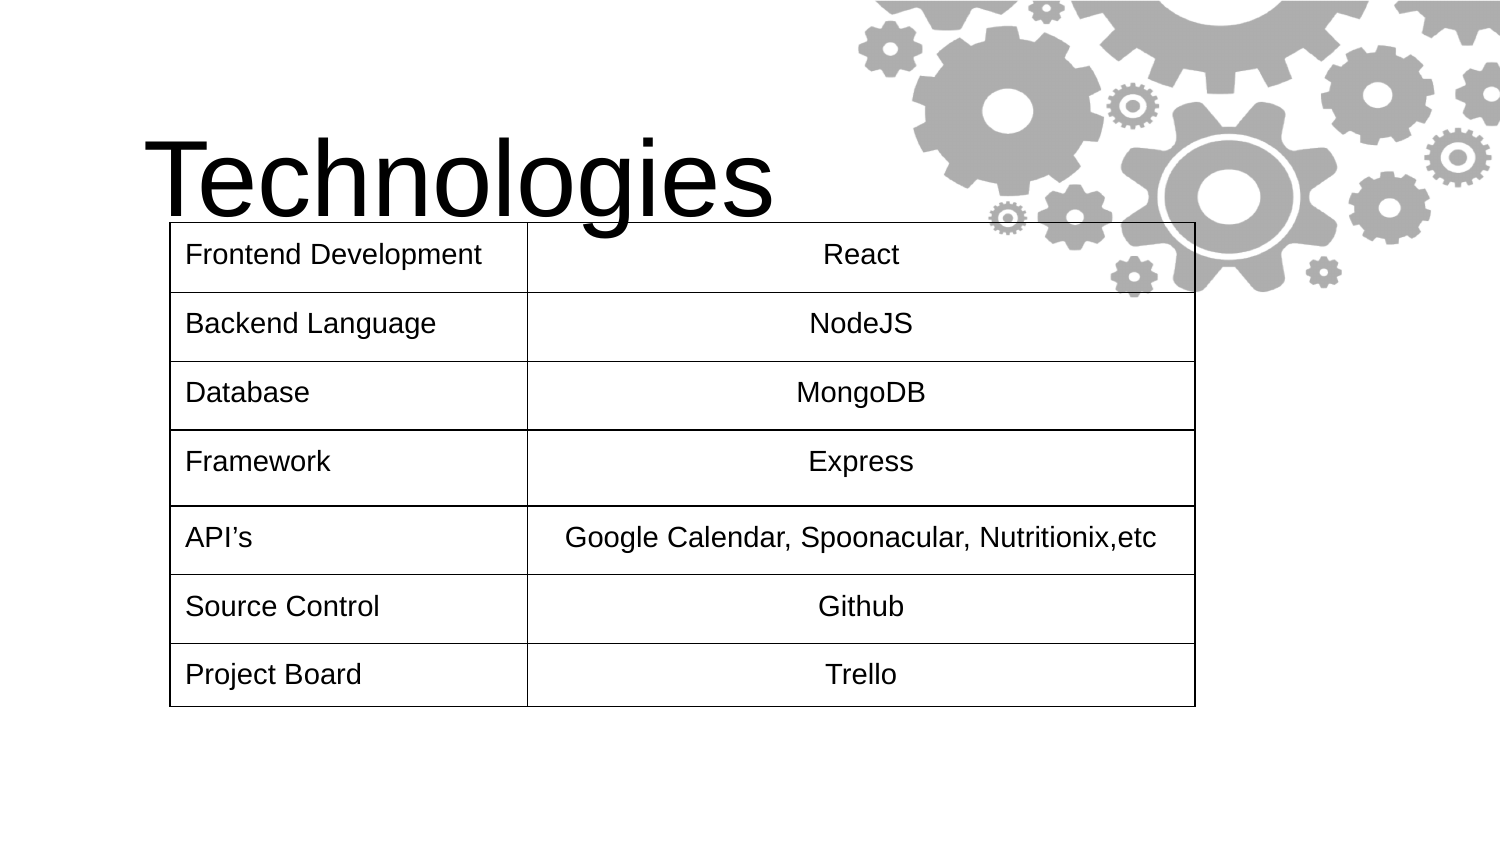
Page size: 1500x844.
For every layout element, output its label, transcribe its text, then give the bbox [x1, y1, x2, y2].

table_cell Express [528, 431, 1194, 505]
table_cell Database [171, 362, 527, 429]
table_cell Trello [528, 644, 1194, 706]
table_cell API’s [171, 507, 527, 574]
table_cell Framework [171, 431, 527, 505]
table_cell Github [528, 575, 1194, 643]
table_cell NodeJS [528, 293, 1194, 361]
table_cell Google Calendar, Spoonacular, Nutritionix,etc [528, 507, 1194, 574]
picture [856, 0, 1500, 298]
table_cell Project Board [171, 644, 527, 706]
table_cell Source Control [171, 575, 527, 643]
table_header React [528, 223, 851, 292]
title Technologies [128, 80, 792, 254]
table_cell MongoDB [528, 362, 1194, 429]
table_cell Backend Language [171, 293, 527, 361]
table_header Frontend Development [171, 223, 527, 292]
